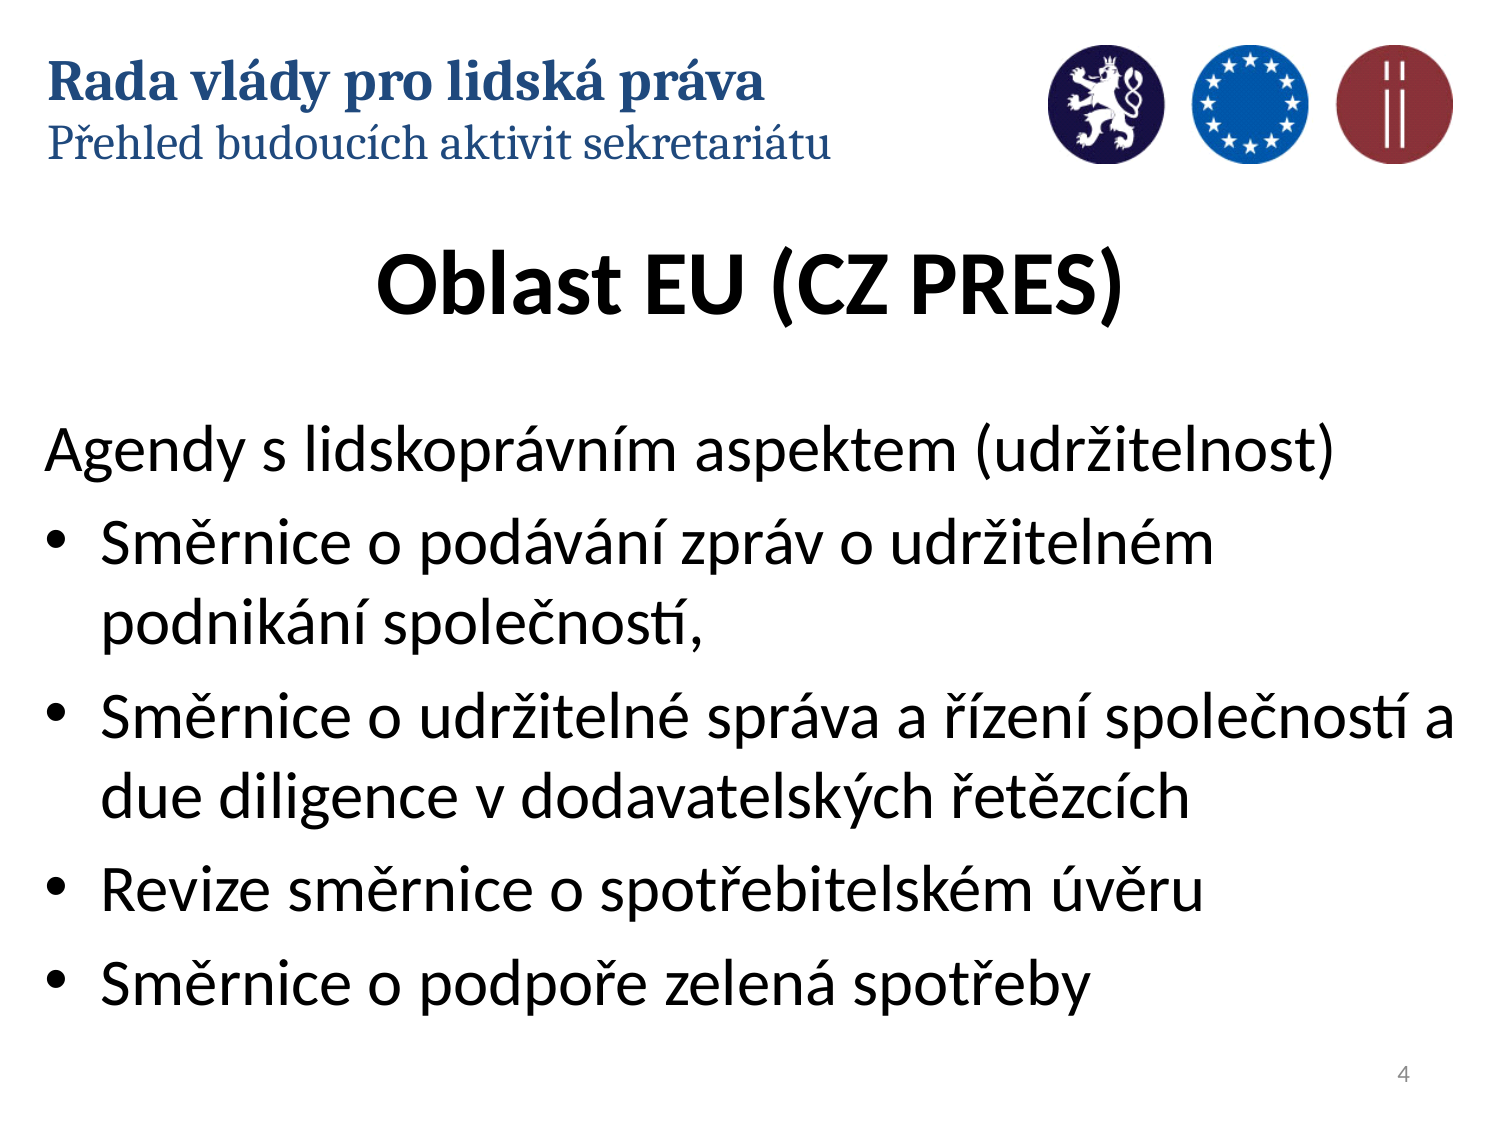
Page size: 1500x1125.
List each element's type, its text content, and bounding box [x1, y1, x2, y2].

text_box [29, 42, 1453, 193]
slide_number 4 [1074, 1042, 1425, 1103]
title Oblast EU (CZ PRES) [76, 202, 1427, 372]
list Agendy s lidskoprávním aspektem (udržitelnost) Směrnice o podávání zpráv o udržitelném podnikání společností, Směrnice o udržitelné správa a řízení společností a due diligence v dodavatelských řetězcích Revize směrnice o spotřebitelském úvěru Směrnice o podpoře zelená spotřeby [29, 397, 1483, 1094]
